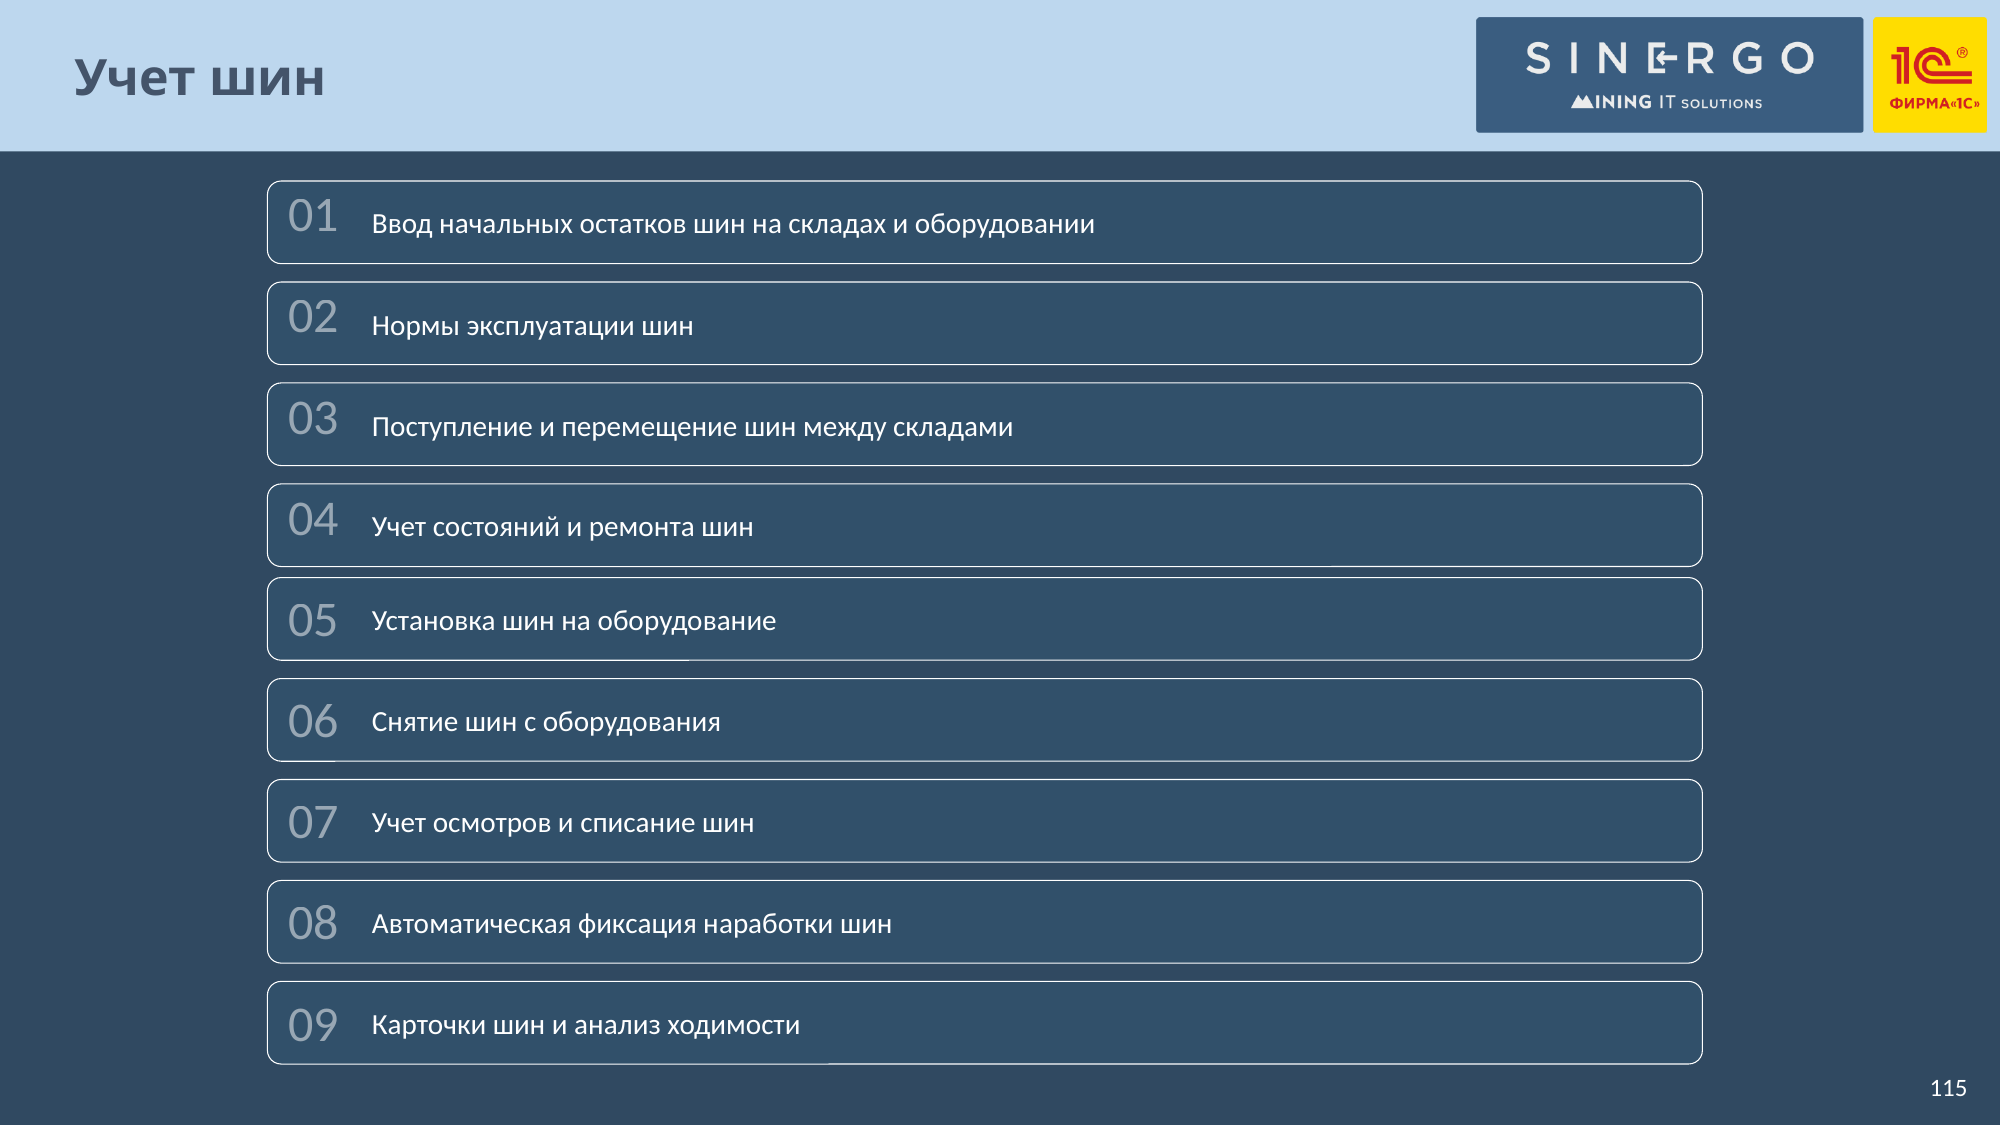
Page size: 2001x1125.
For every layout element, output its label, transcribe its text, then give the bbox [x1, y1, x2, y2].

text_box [267, 179, 1703, 1065]
picture [1476, 17, 1987, 133]
slide_number 115 [1907, 1064, 1983, 1106]
title Учет шин [59, 37, 1473, 122]
